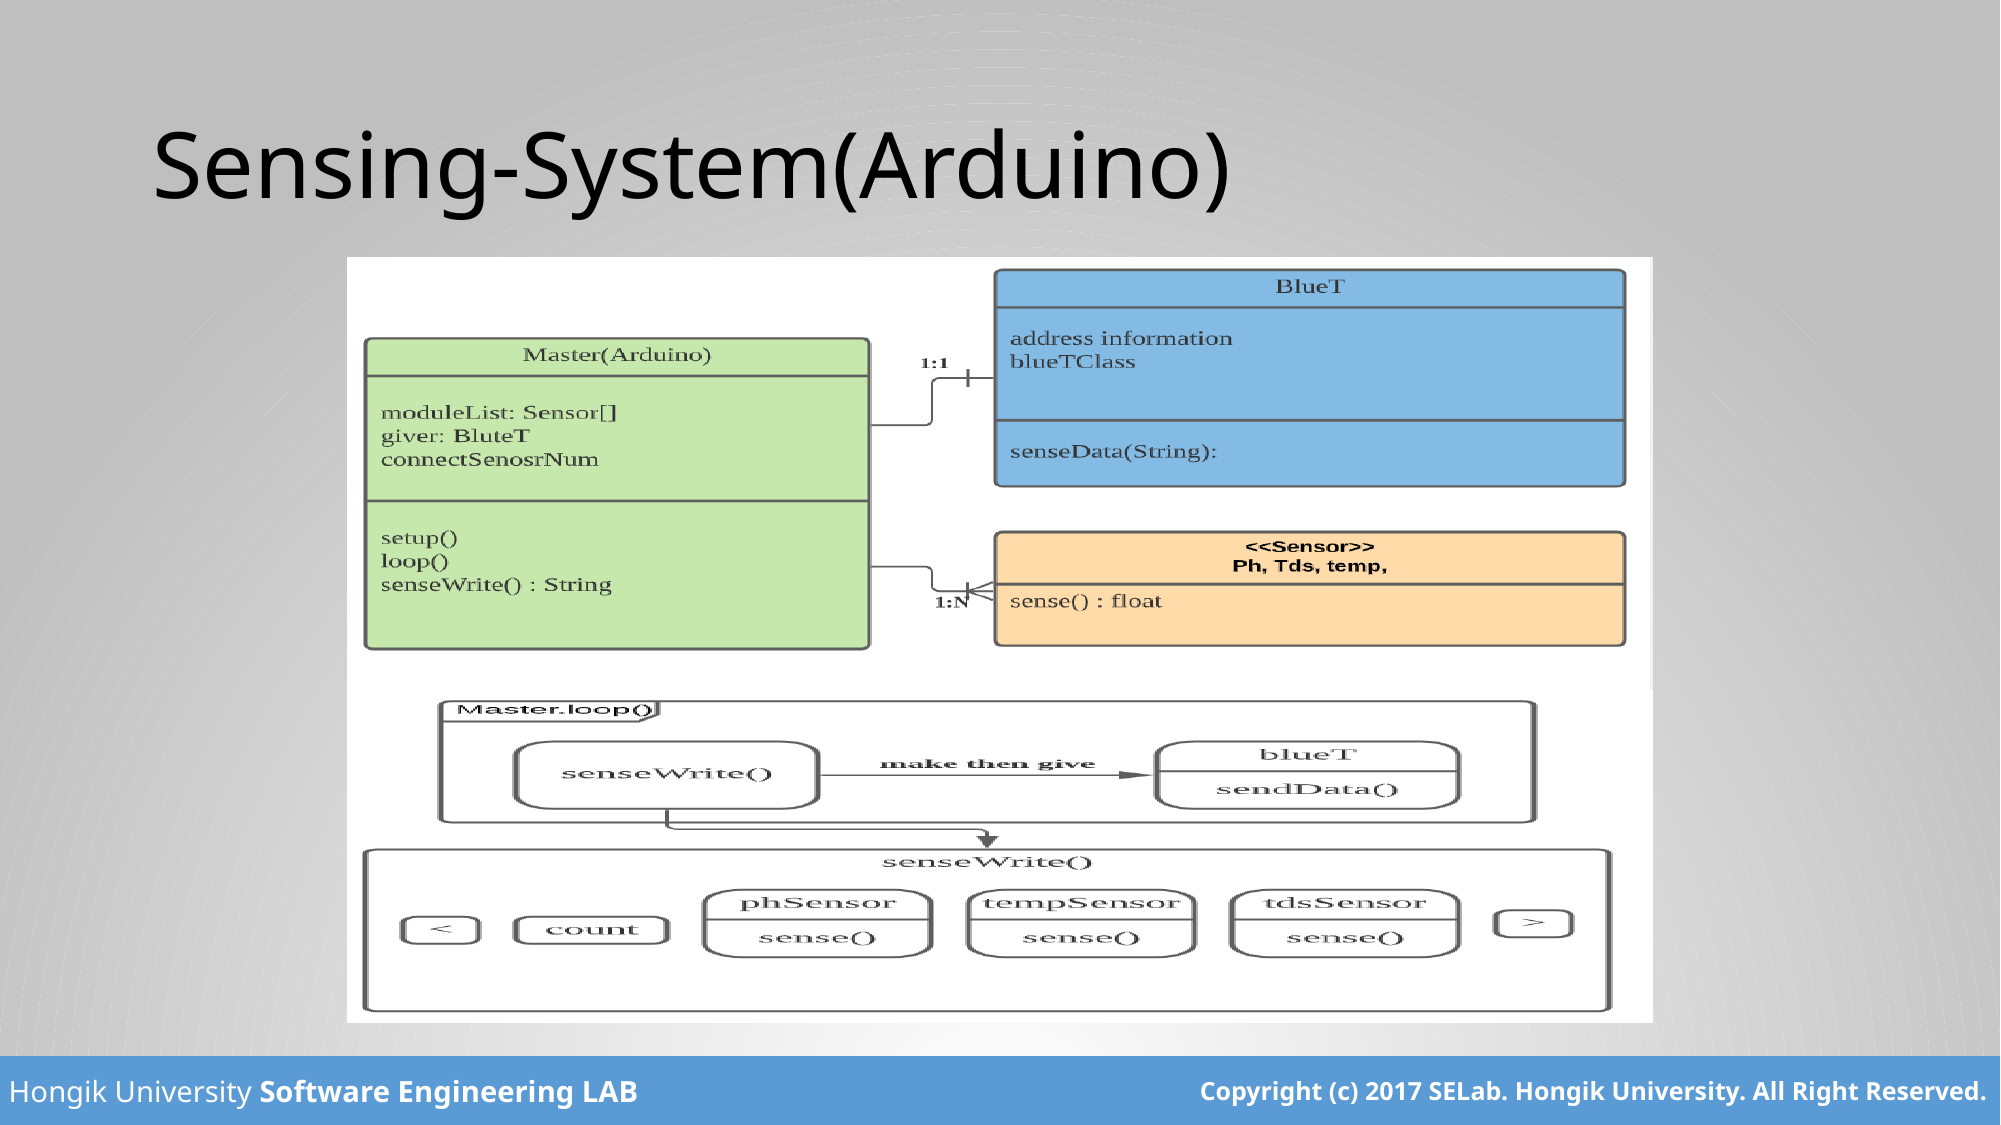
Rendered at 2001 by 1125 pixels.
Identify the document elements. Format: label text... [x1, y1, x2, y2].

title Sensing-System(Arduino) [137, 59, 1863, 278]
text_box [347, 257, 1653, 1023]
